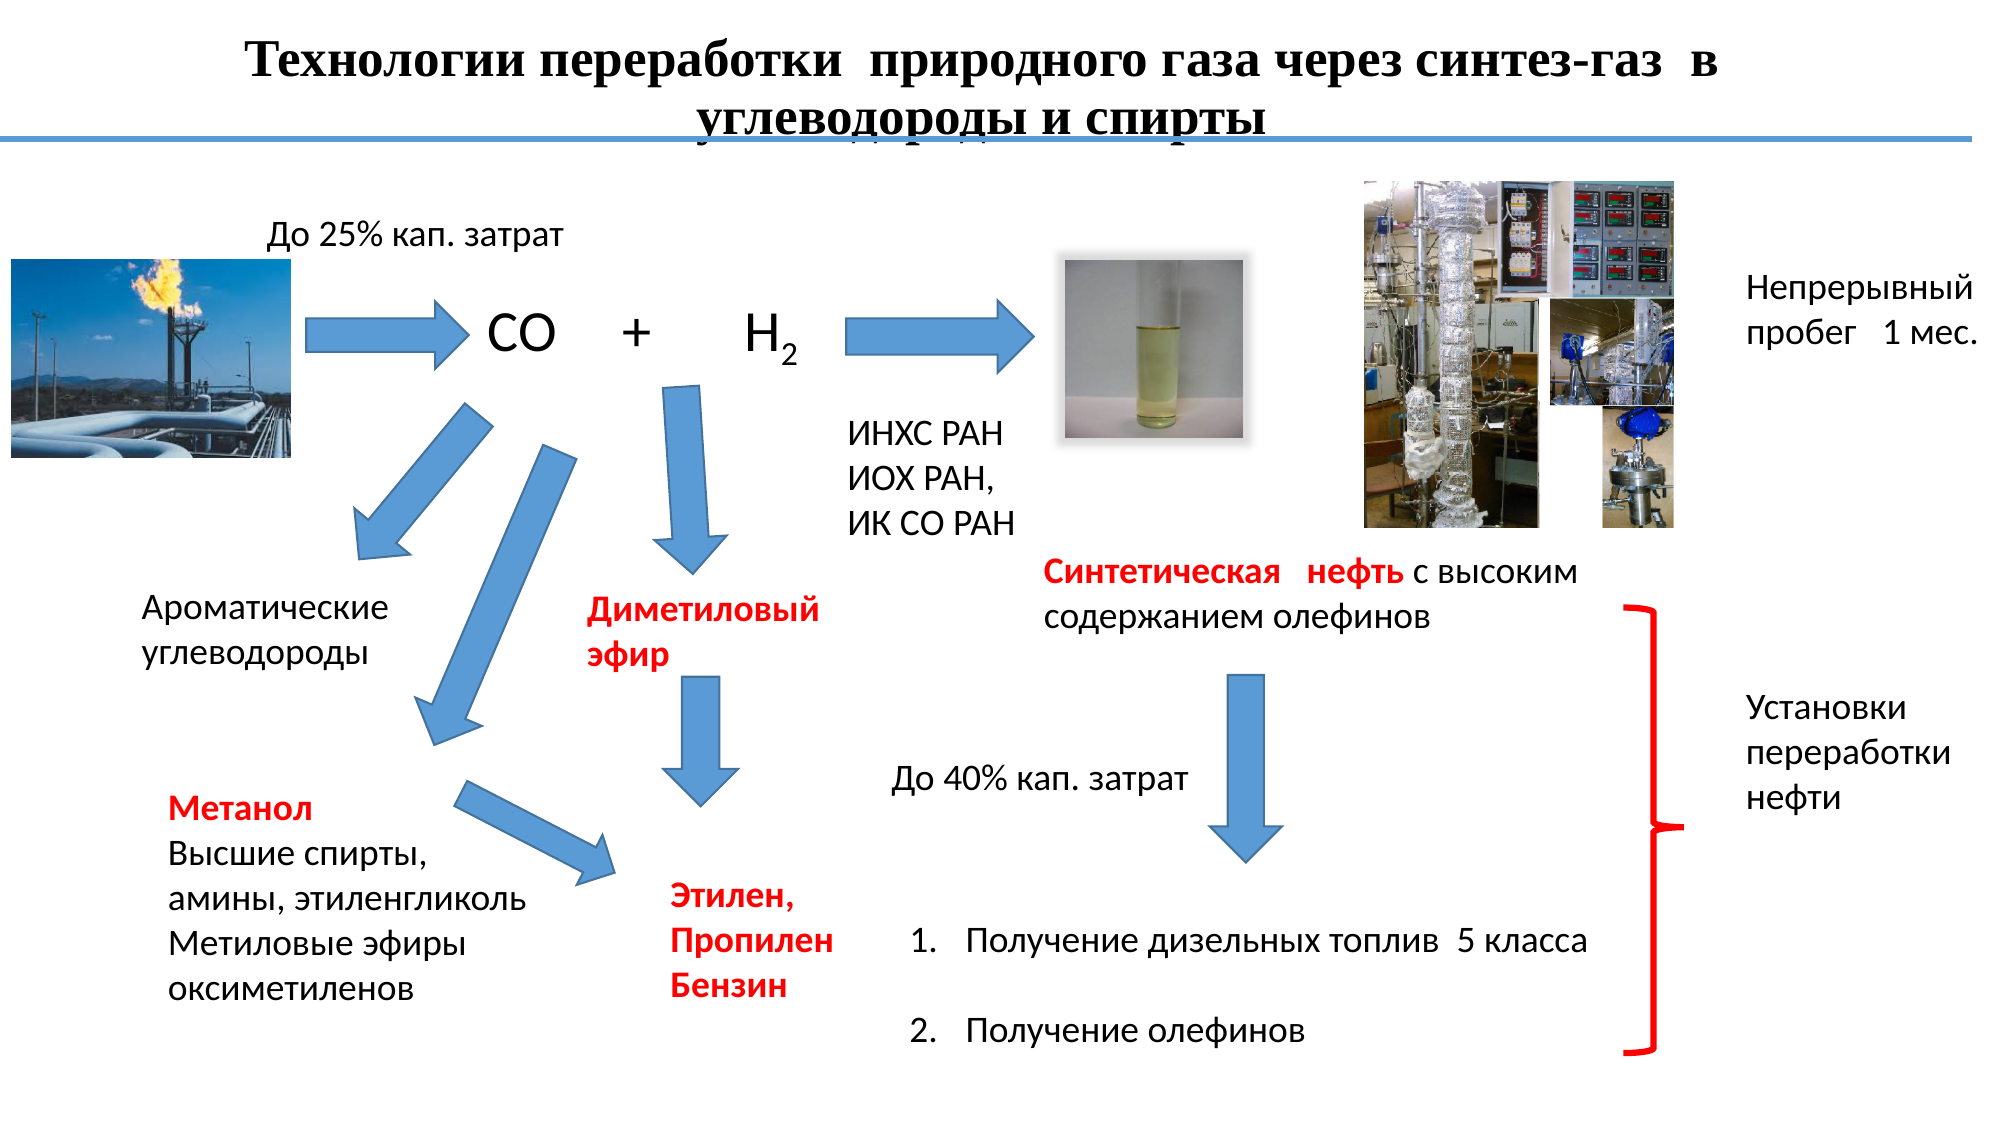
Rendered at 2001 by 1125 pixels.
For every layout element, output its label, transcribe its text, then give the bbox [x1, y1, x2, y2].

picture [1065, 260, 1243, 438]
text_box [353, 401, 495, 561]
text_box Непрерывный пробег 1 мес. [1731, 254, 1998, 359]
picture [1364, 181, 1674, 528]
text_box ИНХС РАН ИОХ РАН, ИК СО РАН [832, 400, 1031, 550]
text_box До 40% кап. затрат [876, 745, 1204, 806]
text_box Ароматические углеводороды [126, 574, 413, 680]
text_box [651, 384, 730, 576]
text_box Технологии переработки природного газа через синтез-газ в углеводороды и спирты [96, 142, 1868, 154]
text_box [845, 297, 1036, 376]
text_box [1207, 673, 1285, 864]
text_box Установки переработки нефти [1731, 674, 1968, 825]
text_box [452, 779, 616, 887]
text_box Этилен, Пропилен Бензин [655, 862, 850, 1013]
text_box [305, 299, 471, 372]
picture [11, 259, 291, 458]
text_box Технологии переработки природного газа через синтез-газ в углеводороды и спирты [96, 23, 1868, 136]
text_box Получение дизельных топлив 5 класса Получение олефинов [894, 907, 1604, 1057]
picture [195, 259, 212, 267]
text_box [413, 443, 578, 747]
text_box Диметиловый эфир [572, 576, 844, 681]
text_box Синтетическая нефть с высоким содержанием олефинов [1029, 538, 1633, 644]
text_box СО + Н2 [472, 285, 813, 380]
text_box [1623, 607, 1684, 1054]
text_box [660, 675, 741, 808]
text_box До 25% кап. затрат [251, 201, 580, 262]
text_box Метанол Высшие спирты, амины, этиленгликоль Метиловые эфиры оксиметиленов [153, 775, 542, 1016]
